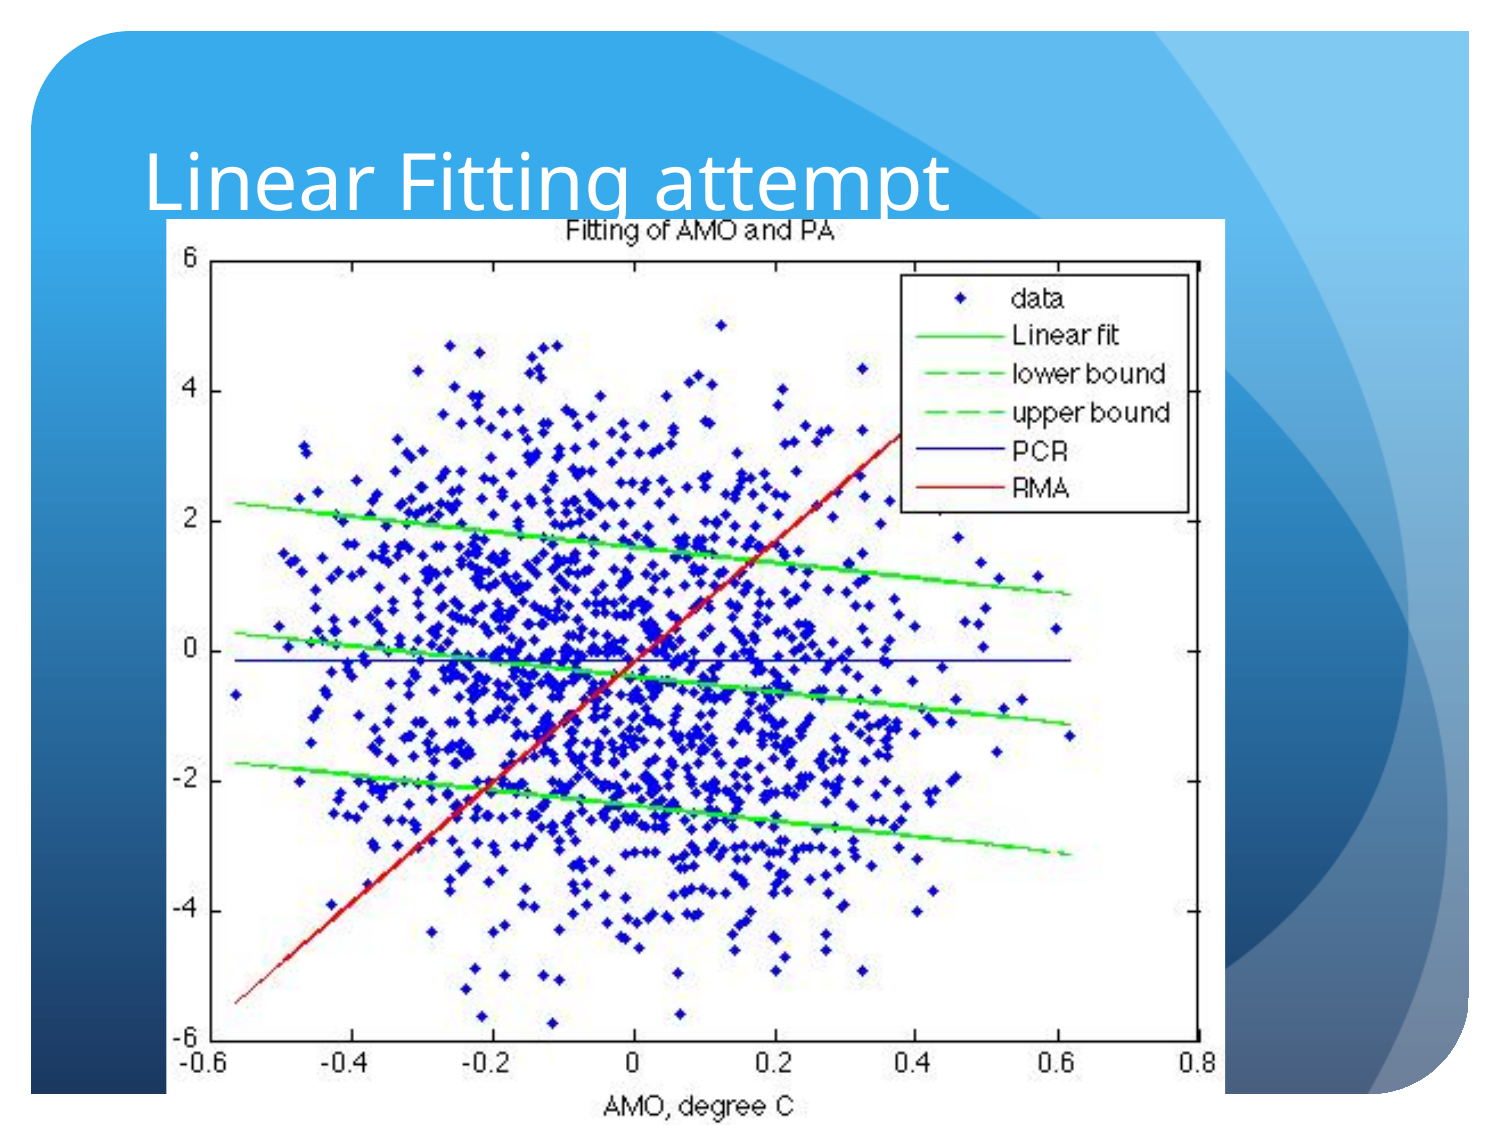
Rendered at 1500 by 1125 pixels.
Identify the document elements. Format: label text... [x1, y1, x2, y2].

picture [24, 30, 1473, 1094]
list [166, 219, 1226, 1125]
title Linear Fitting attempt [127, 62, 1372, 234]
